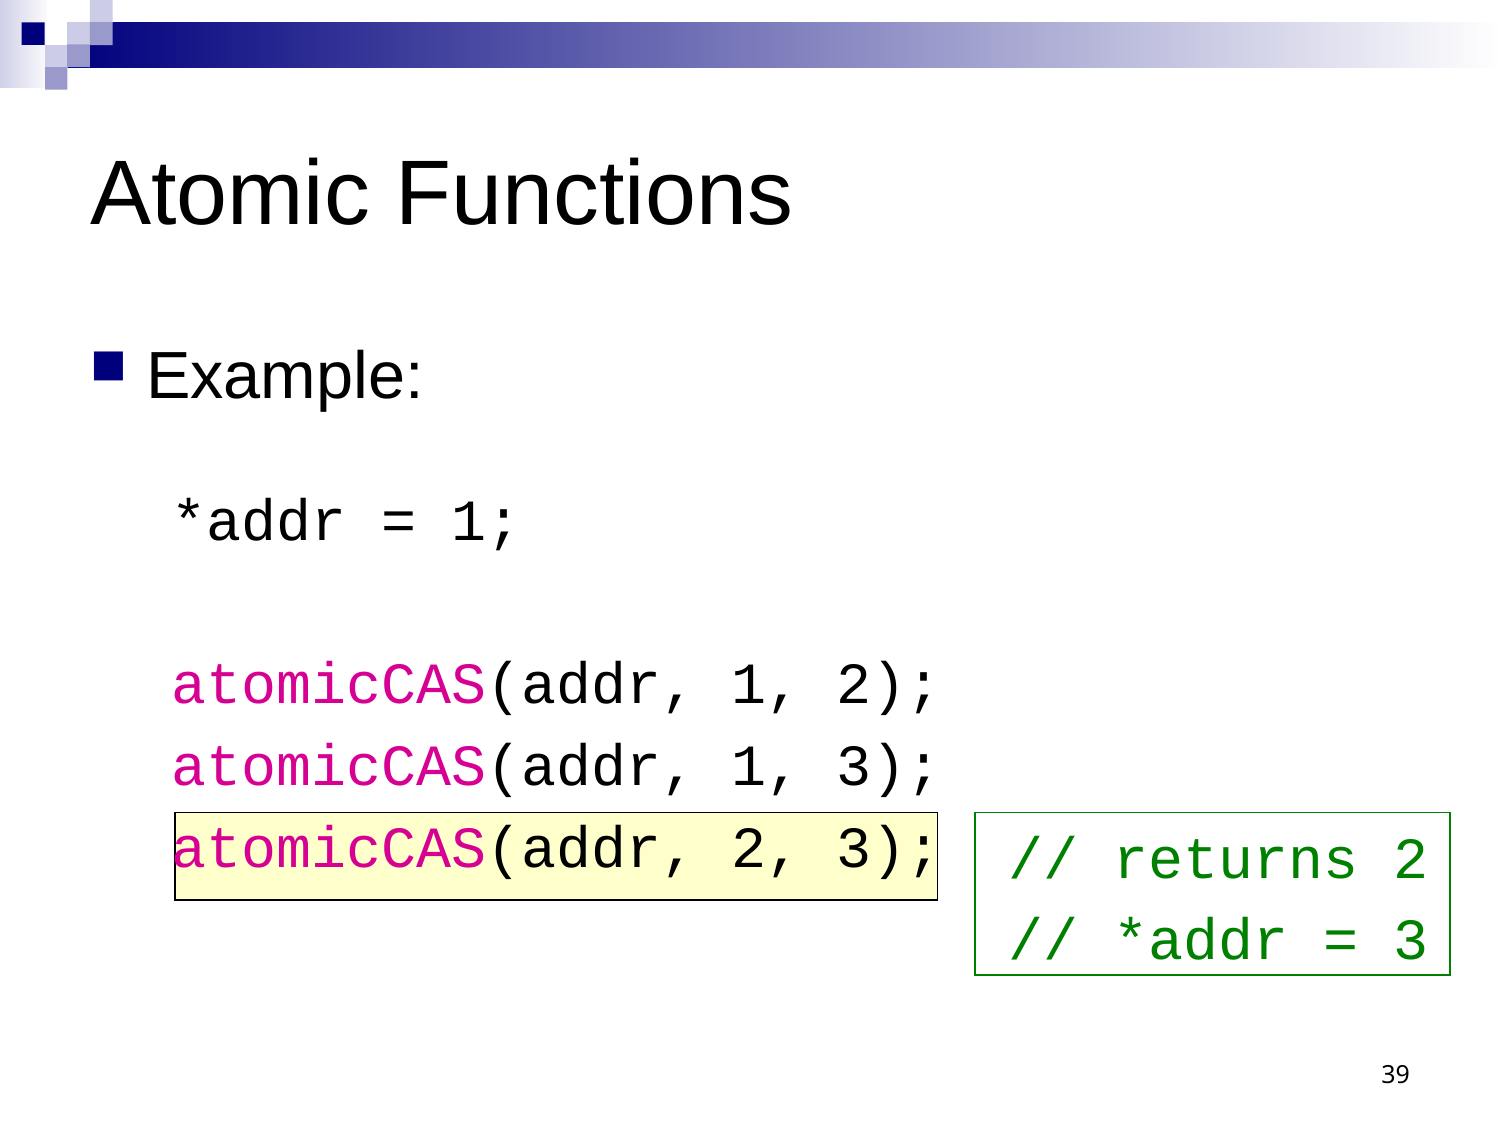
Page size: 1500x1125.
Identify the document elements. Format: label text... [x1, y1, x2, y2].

slide_number 39 [1074, 1024, 1426, 1101]
text_box // returns 2 // *addr = 3 [975, 812, 1450, 975]
text_box Example: [75, 324, 1475, 438]
text_box *addr = 1; atomicCAS(addr, 1, 2); atomicCAS(addr, 1, 3); atomicCAS(addr, 2, 3); [137, 474, 1275, 975]
title Atomic Functions [75, 75, 1425, 300]
